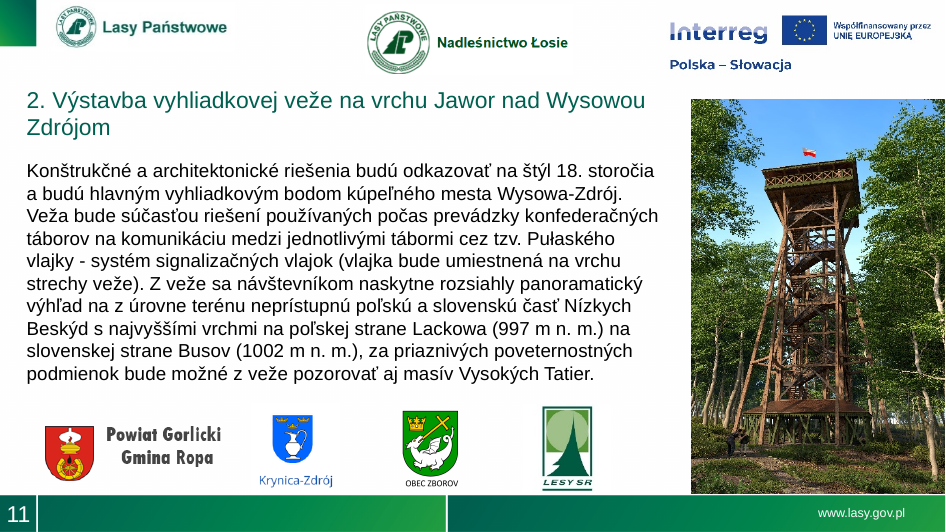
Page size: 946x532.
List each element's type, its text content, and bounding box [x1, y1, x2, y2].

picture [0, 0, 946, 532]
text_box 2. Výstavba vyhliadkovej veže na vrchu Jawor nad Wysowou Zdrójom [11, 77, 693, 148]
list Konštrukčné a architektonické riešenia budú odkazovať na štýl 18. storočia a budú hlavným vyhliadkovým bodom kúpeľného mesta Wysowa-Zdrój. Veža bude súčasťou riešení používaných počas prevádzky konfederačných táborov na komunikáciu medzi jednotlivými tábormi cez tzv. Pułaského vlajky - systém signalizačných vlajok (vlajka bude umiestnená na vrchu strechy veže). Z veže sa návštevníkom naskytne rozsiahly panoramatický výhľad na z úrovne terénu neprístupnú poľskú a slovenskú časť Nízkych Beskýd s najvyššími vrchmi na poľskej strane Lackowa (997 m n. m.) na slovenskej strane Busov (1002 m n. m.), za priaznivých poveternostných podmienok bude možné z veže pozorovať aj masív Vysokých Tatier. [11, 151, 680, 422]
